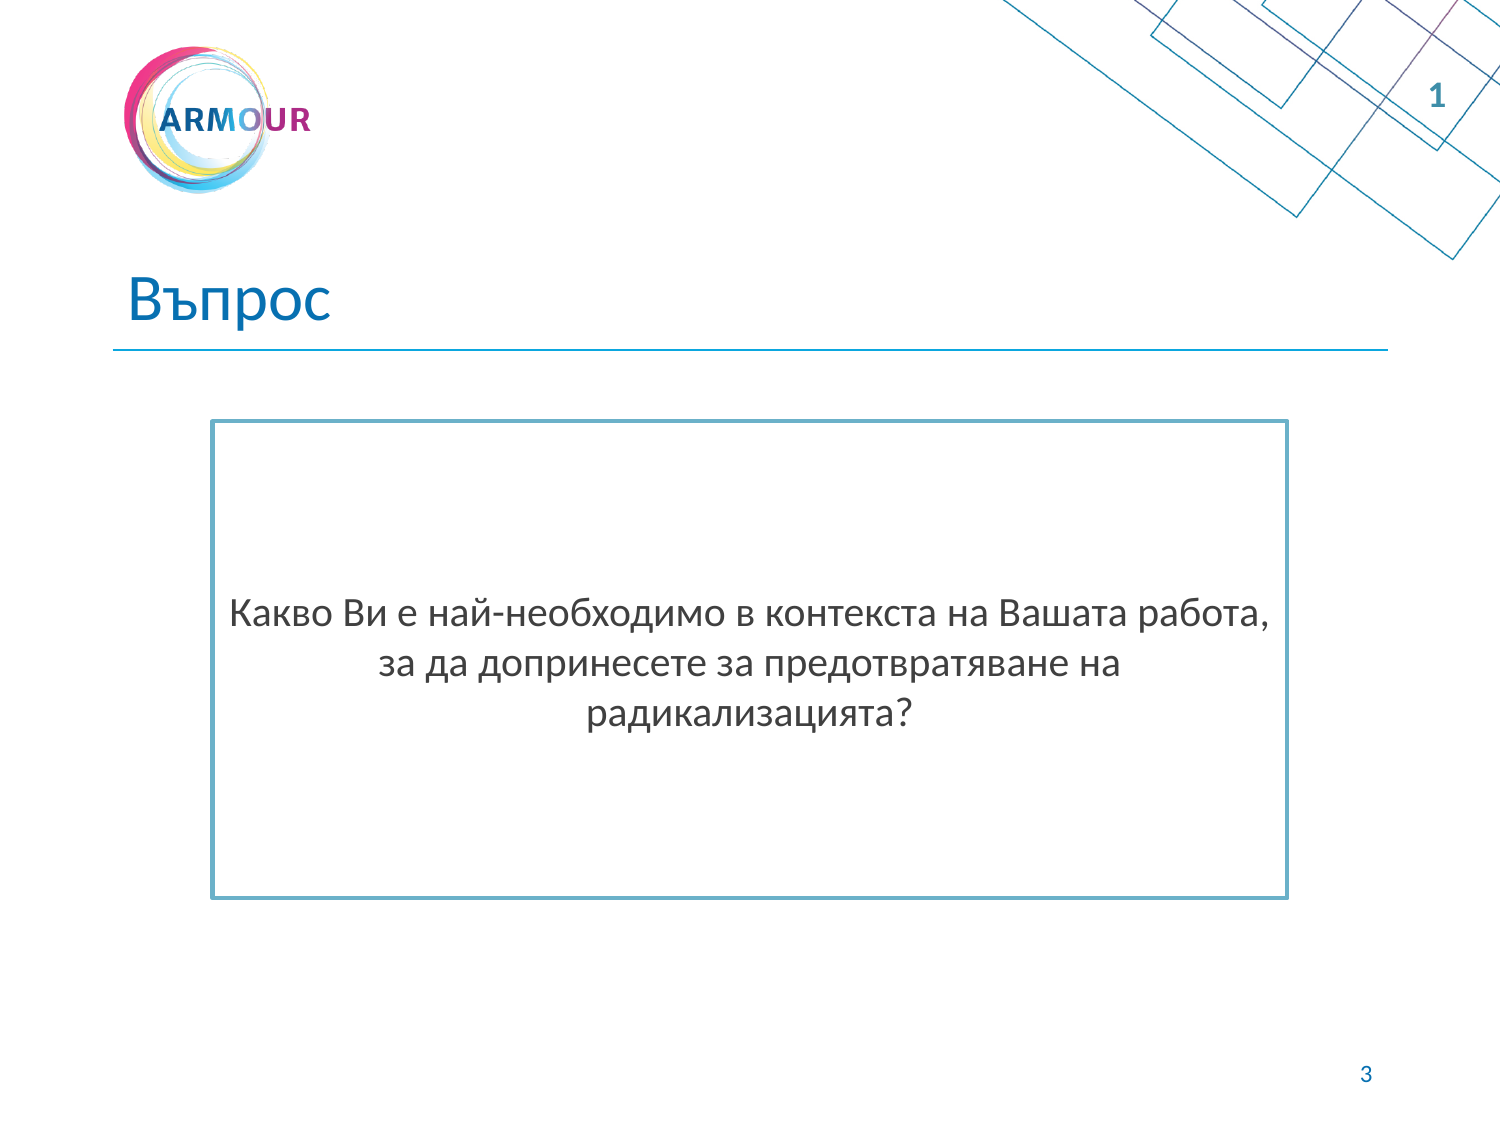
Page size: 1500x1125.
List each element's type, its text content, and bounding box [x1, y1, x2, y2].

picture [912, 0, 1500, 316]
text_box 1 [1412, 62, 1462, 123]
picture [112, 39, 323, 200]
list Какво Ви е най-необходимо в контекста на Вашата работа, за да допринесете за предотвратяване на радикализацията? [210, 419, 1289, 900]
slide_number 2 [1074, 1042, 1388, 1103]
title Въпрос [112, 237, 1388, 350]
